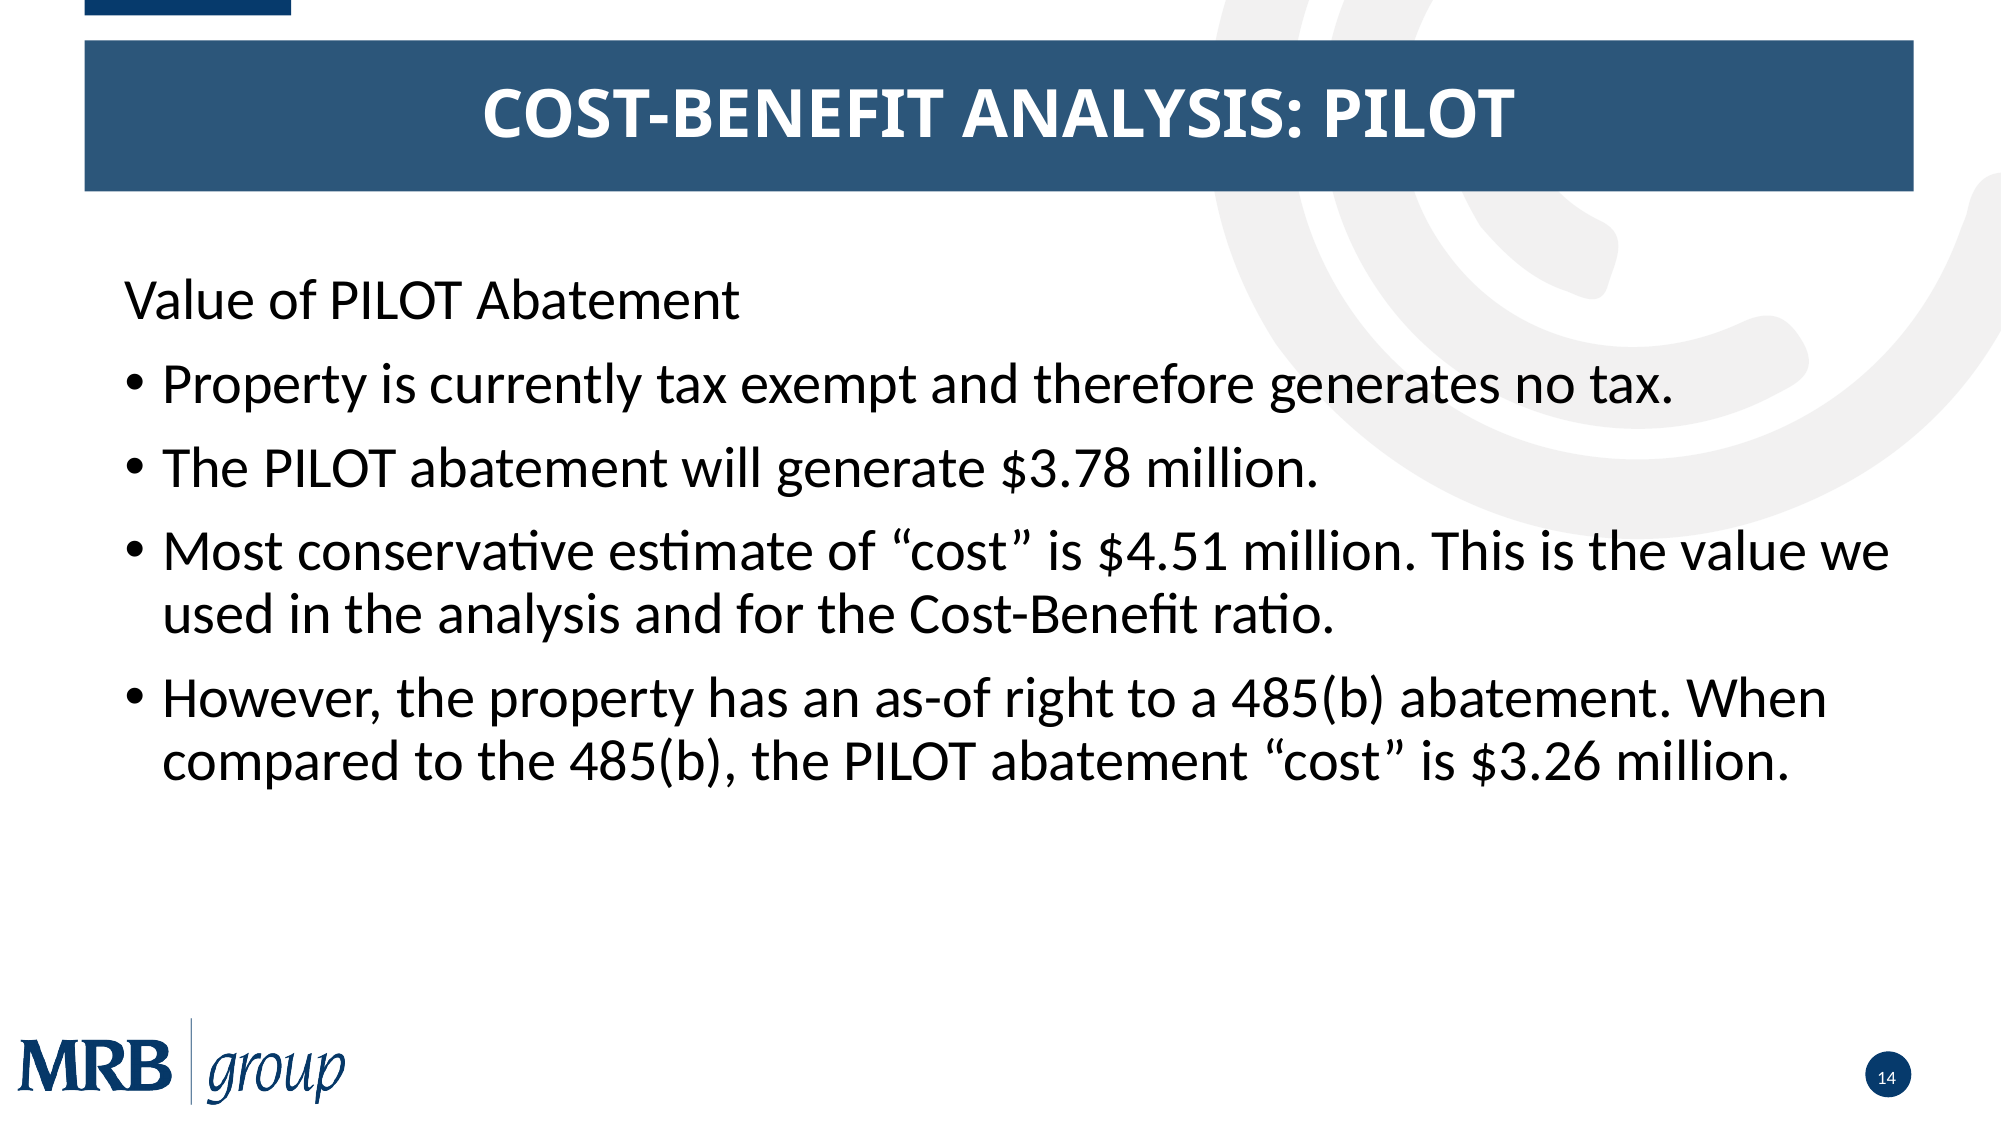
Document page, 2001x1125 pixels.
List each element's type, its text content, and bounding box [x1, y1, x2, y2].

title CoSt-BENEFIT Analysis: PILOT [84, 40, 1914, 192]
text_box Value of PILOT Abatement Property is currently tax exempt and therefore generates no tax. The PILOT abatement will generate $3.78 million. Most conservative estimate of “cost” is $4.51 million. This is the value we used in the analysis and for the Cost-Benefit ratio. However, the property has an as-of right to a 485(b) abatement. When compared to the 485(b), the PILOT abatement “cost” is $3.26 million. [109, 262, 1936, 1039]
slide_number 14 [1862, 1061, 1911, 1093]
list [84, 237, 1911, 1014]
picture [17, 1018, 345, 1105]
